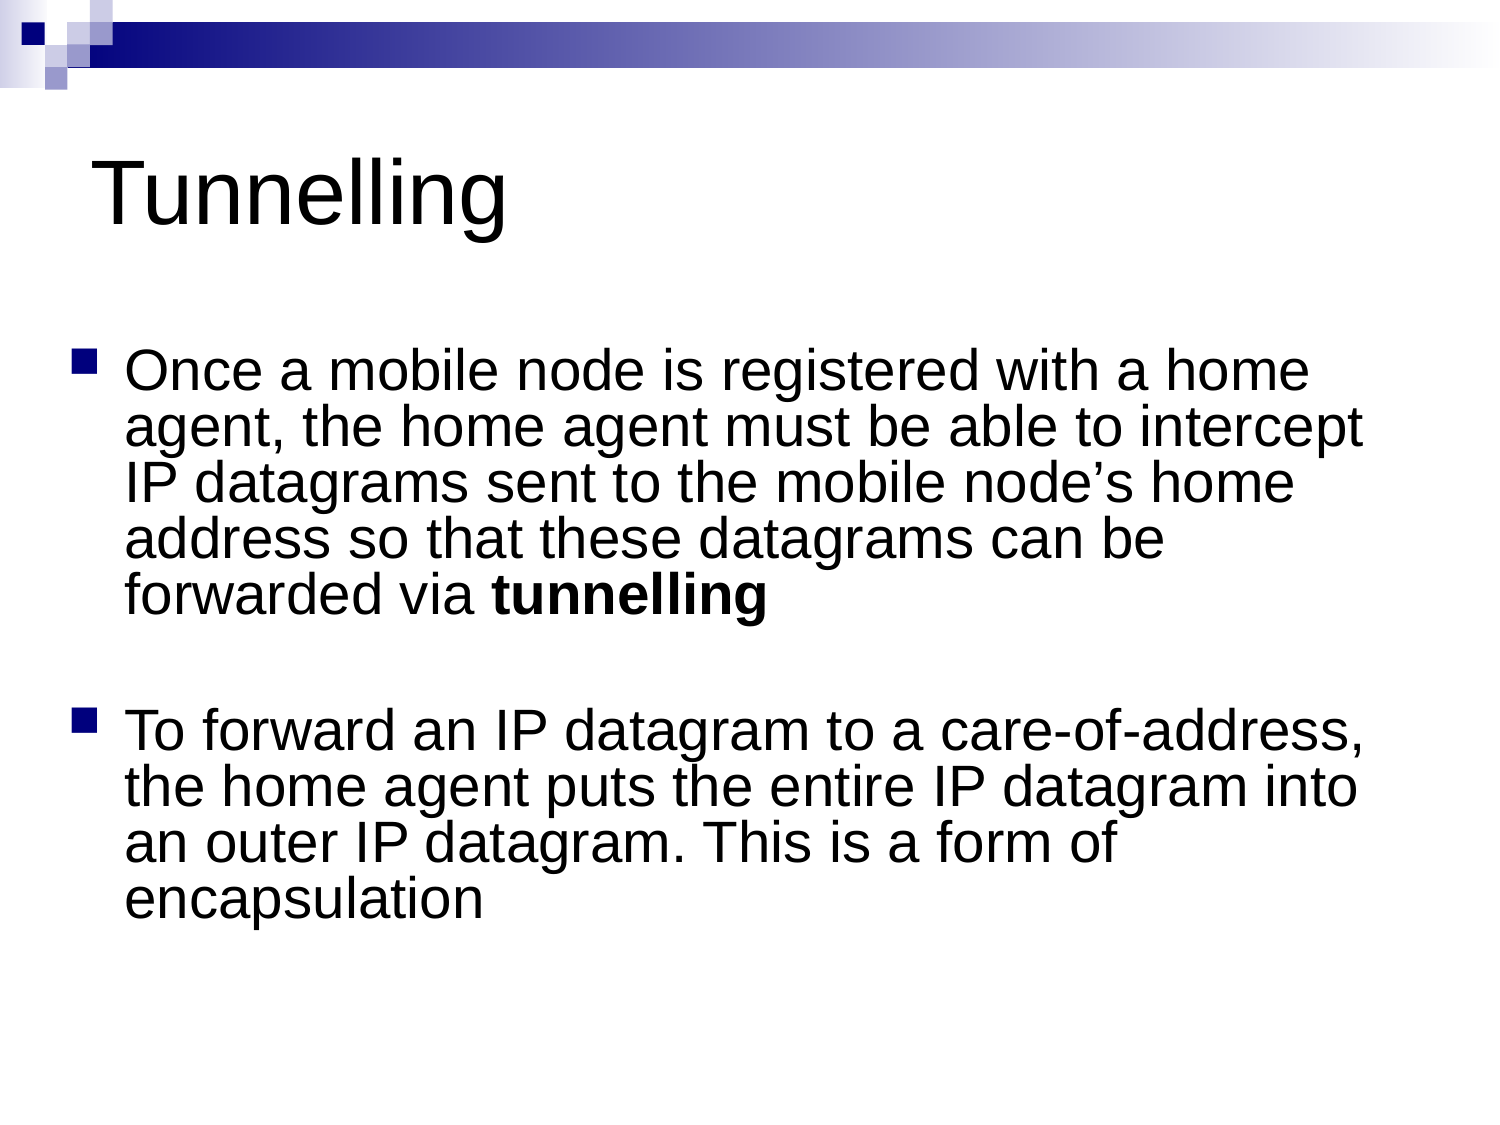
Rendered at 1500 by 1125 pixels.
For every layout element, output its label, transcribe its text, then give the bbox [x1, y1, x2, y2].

list Once a mobile node is registered with a home agent, the home agent must be able to intercept IP datagrams sent to the mobile node’s home address so that these datagrams can be forwarded via tunnelling To forward an IP datagram to a care-of-address, the home agent puts the entire IP datagram into an outer IP datagram. This is a form of encapsulation [52, 338, 1404, 977]
title Tunnelling [74, 74, 1426, 301]
